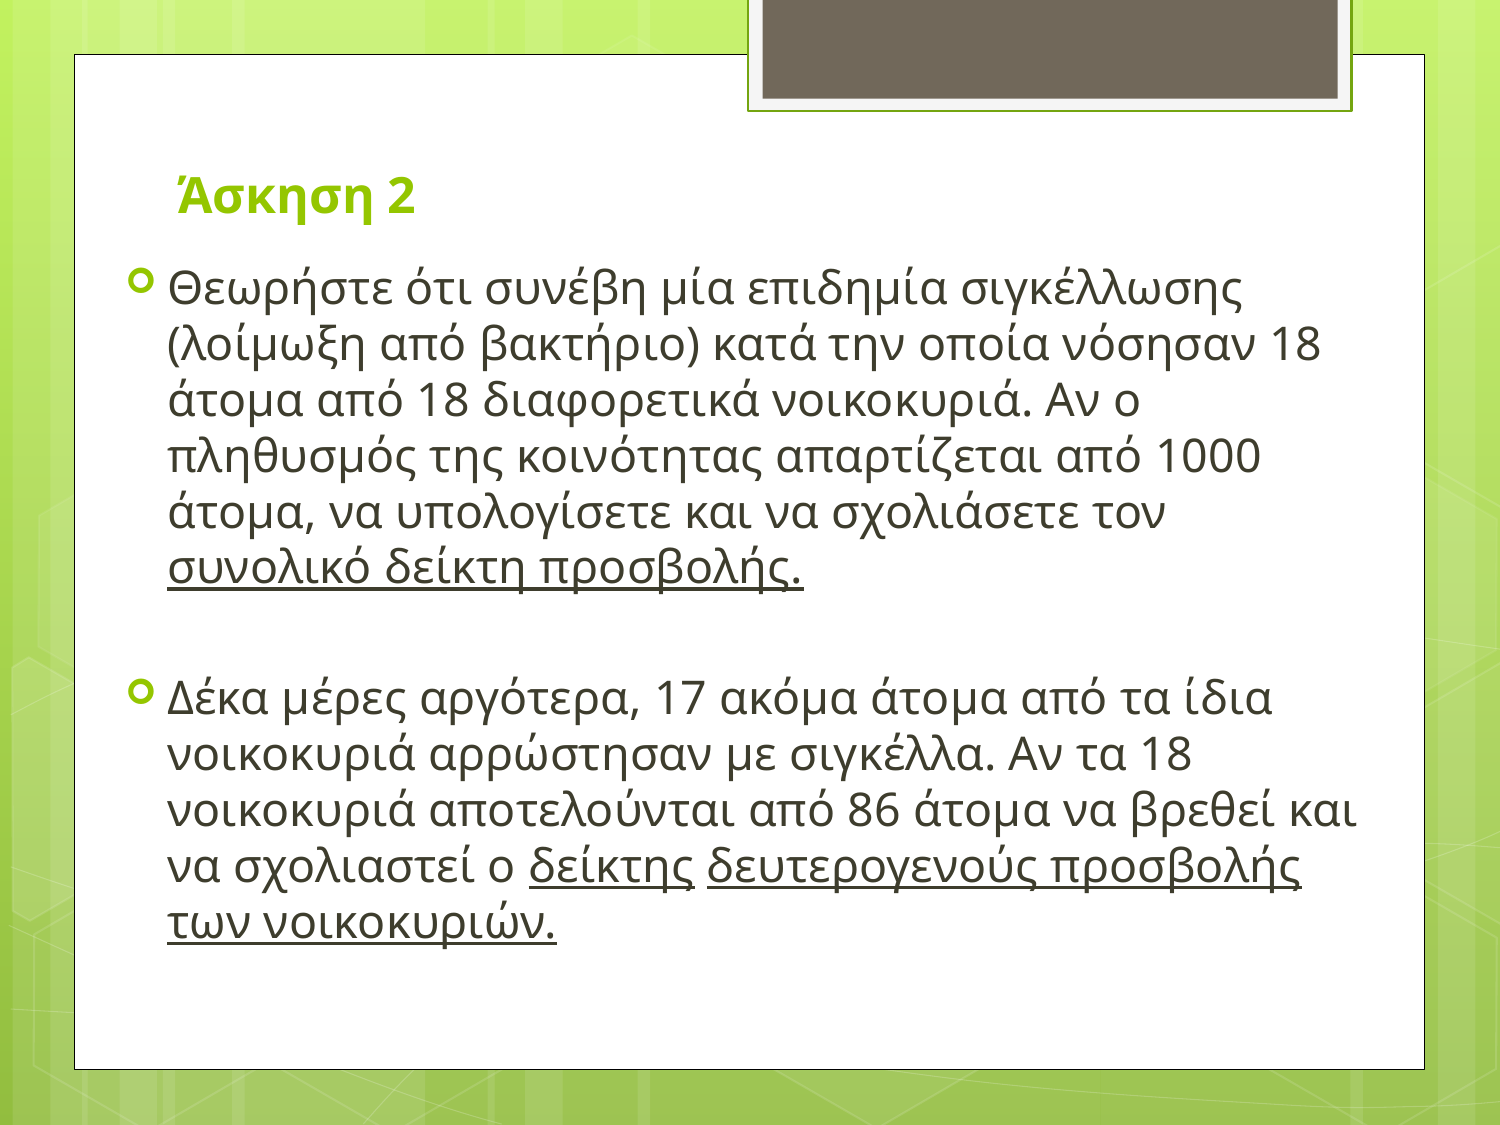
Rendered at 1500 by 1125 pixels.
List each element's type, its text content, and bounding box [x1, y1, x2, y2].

list Θεωρήστε ότι συνέβη μία επιδημία σιγκέλλωσης (λοίμωξη από βακτήριο) κατά την οποία νόσησαν 18 άτομα από 18 διαφορετικά νοικοκυριά. Αν ο πληθυσμός της κοινότητας απαρτίζεται από 1000 άτομα, να υπολογίσετε και να σχολιάσετε τον συνολικό δείκτη προσβολής. Δέκα μέρες αργότερα, 17 ακόμα άτομα από τα ίδια νοικοκυριά αρρώστησαν με σιγκέλλα. Αν τα 18 νοικοκυριά αποτελούνται από 86 άτομα να βρεθεί και να σχολιαστεί ο δείκτης δευτερογενούς προσβολής των νοικοκυριών. [99, 249, 1388, 963]
title Άσκηση 2 [162, 149, 1315, 232]
